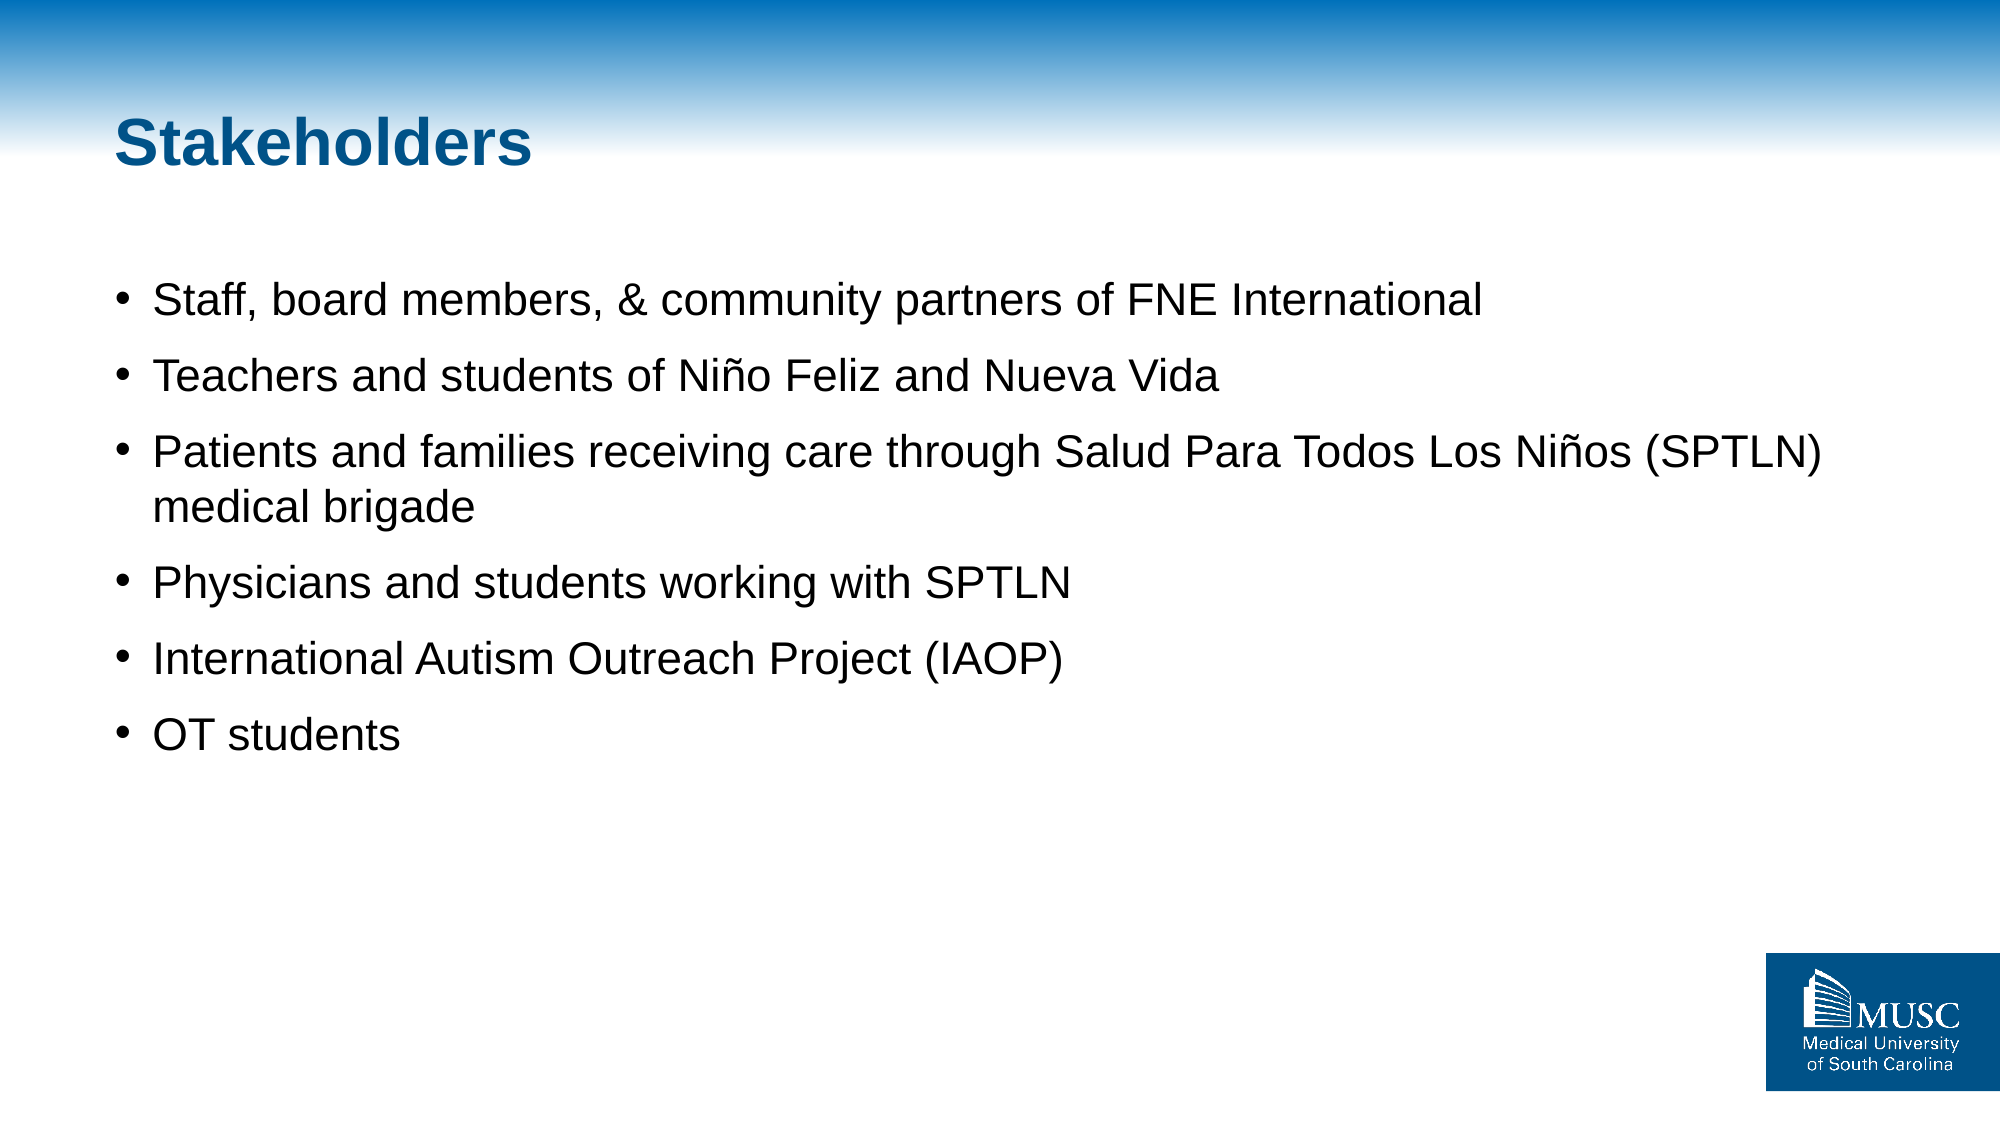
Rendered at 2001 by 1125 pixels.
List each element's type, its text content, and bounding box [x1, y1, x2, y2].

list Staff, board members, & community partners of FNE International Teachers and students of Niño Feliz and Nueva Vida Patients and families receiving care through Salud Para Todos Los Niños (SPTLN) medical brigade Physicians and students working with SPTLN International Autism Outreach Project (IAOP) OT students [99, 262, 1900, 1007]
picture [1773, 949, 1988, 1100]
title Stakeholders [99, 45, 1900, 233]
